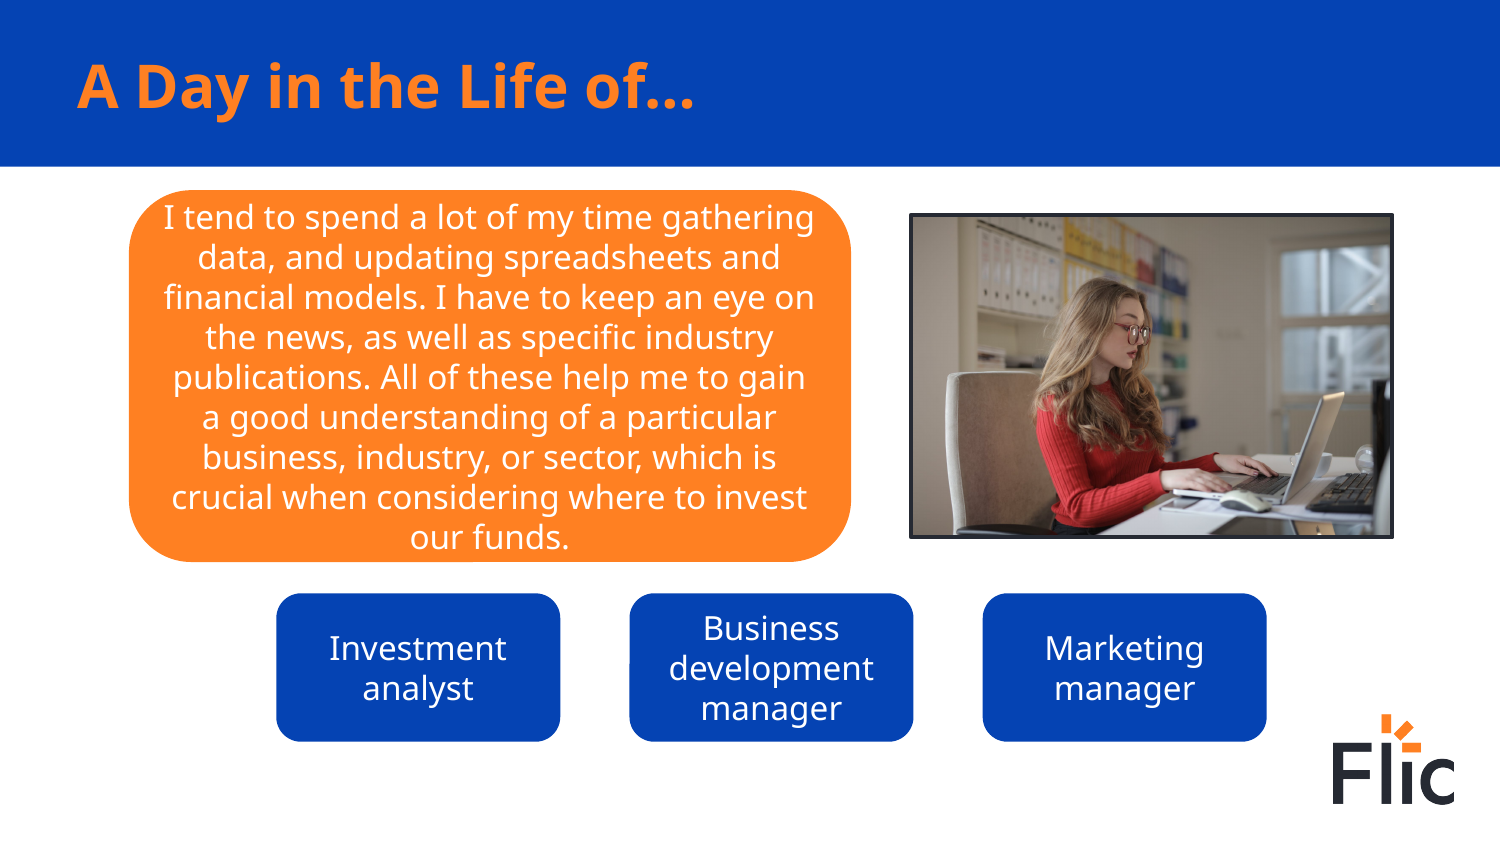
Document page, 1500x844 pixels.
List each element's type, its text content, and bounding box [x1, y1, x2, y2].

text_box I tend to spend a lot of my time gathering data, and updating spreadsheets and financial models. I have to keep an eye on the news, as well as specific industry publications. All of these help me to gain a good understanding of a particular business, industry, or sector, which is crucial when considering where to invest our funds. [129, 190, 851, 562]
text_box Investment analyst [276, 593, 561, 742]
picture [1333, 714, 1454, 805]
picture [913, 216, 1390, 535]
title A Day in the Life of… [62, 41, 1331, 127]
text_box Business development manager [629, 593, 914, 742]
text_box Marketing manager [982, 593, 1267, 742]
